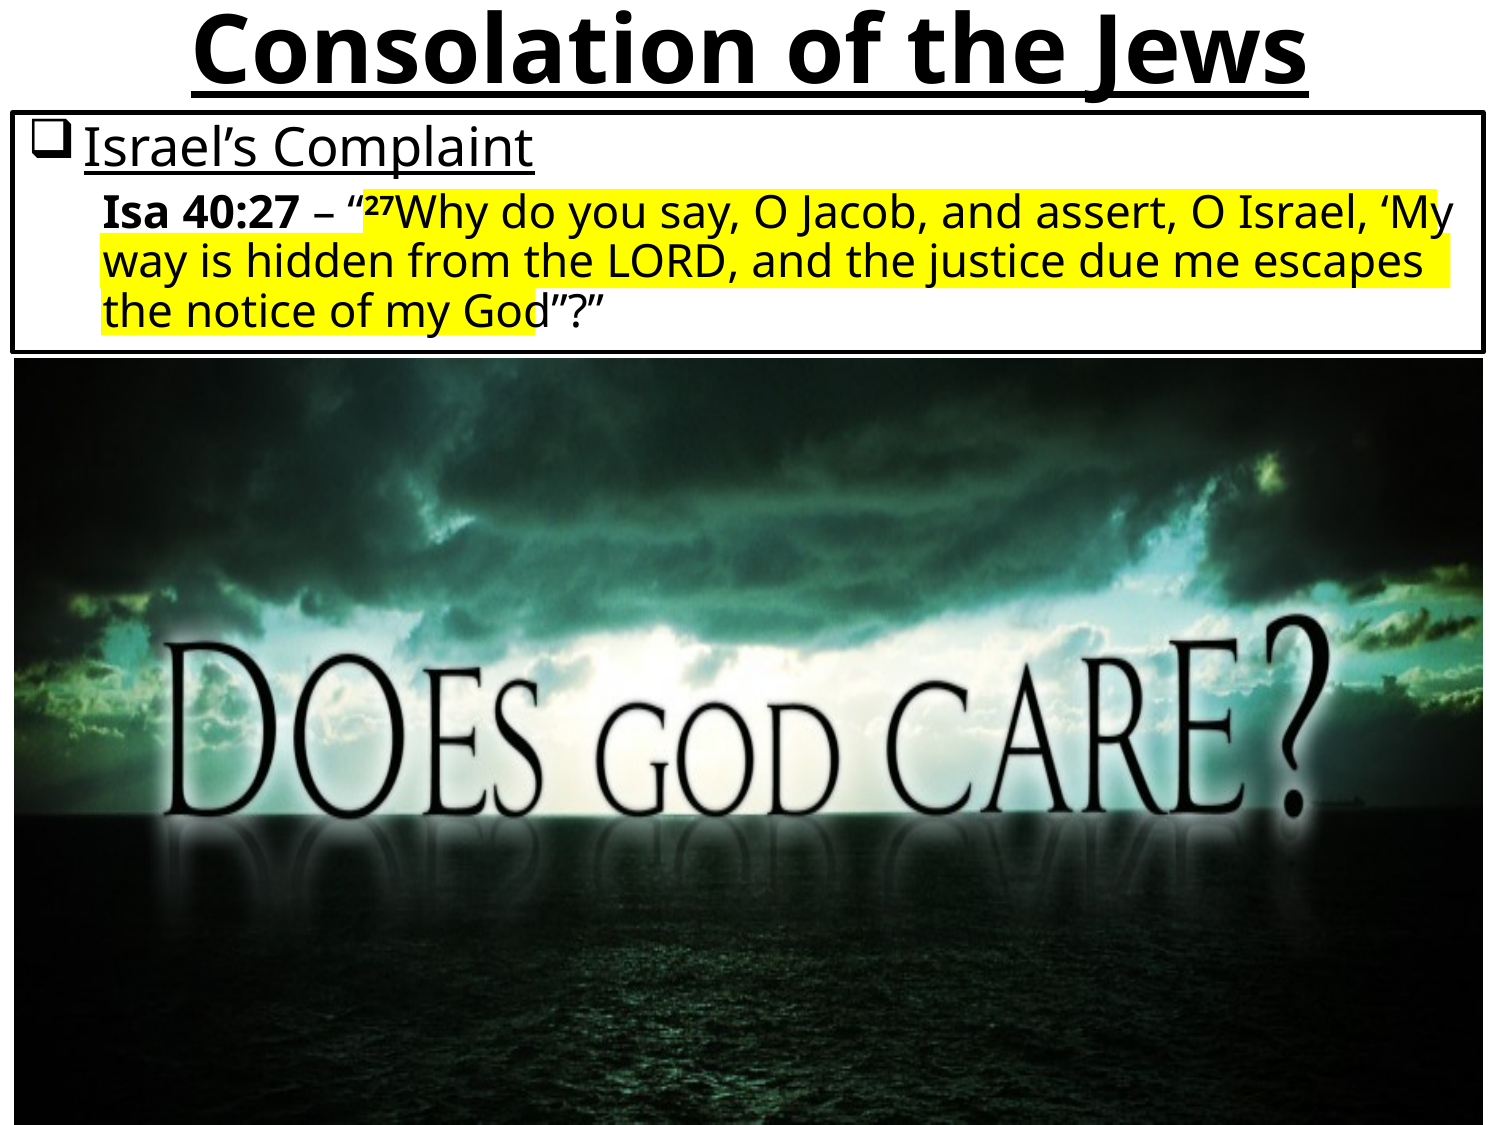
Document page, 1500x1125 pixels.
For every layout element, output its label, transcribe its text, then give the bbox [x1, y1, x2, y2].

picture [14, 358, 1484, 1125]
text_box Consolation of the Jews [0, 0, 1500, 112]
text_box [99, 189, 1451, 336]
text_box Israel’s Complaint Isa 40:27 – “27Why do you say, O Jacob, and assert, O Israel, ‘My way is hidden from the Lord, and the justice due me escapes the notice of my God”?” [12, 112, 1484, 353]
